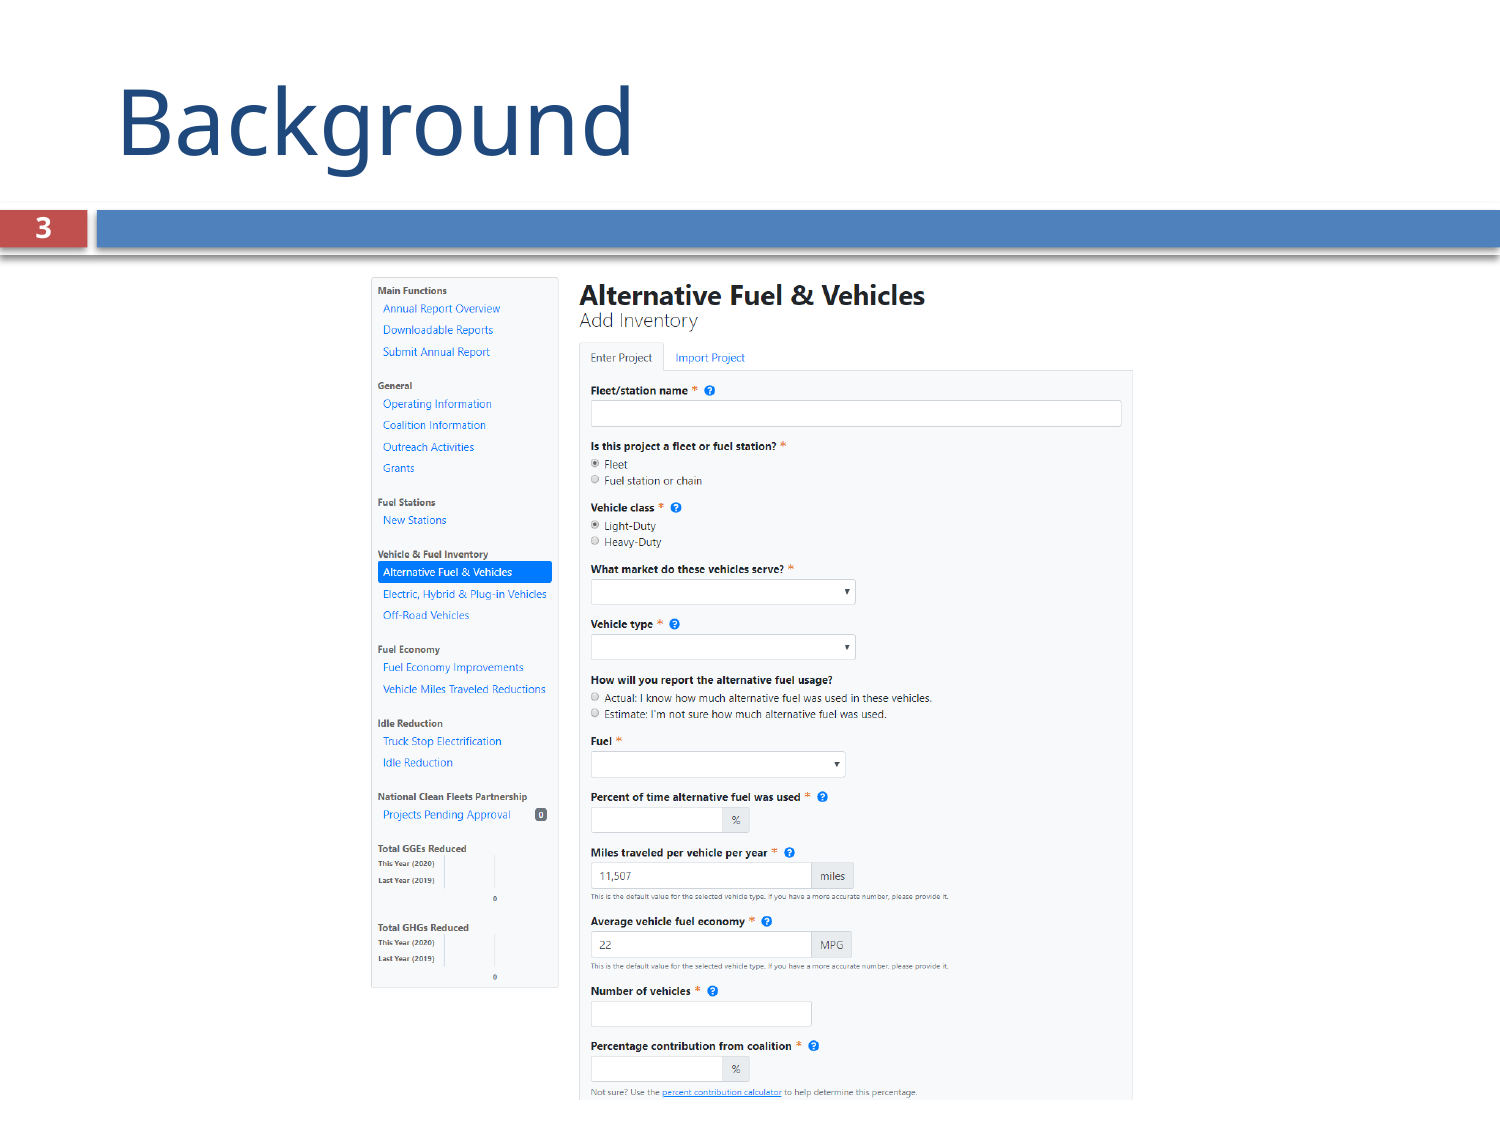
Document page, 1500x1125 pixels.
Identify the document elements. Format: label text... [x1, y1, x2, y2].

picture [361, 274, 1138, 1101]
title Background [100, 37, 1438, 200]
slide_number 3 [0, 208, 88, 249]
